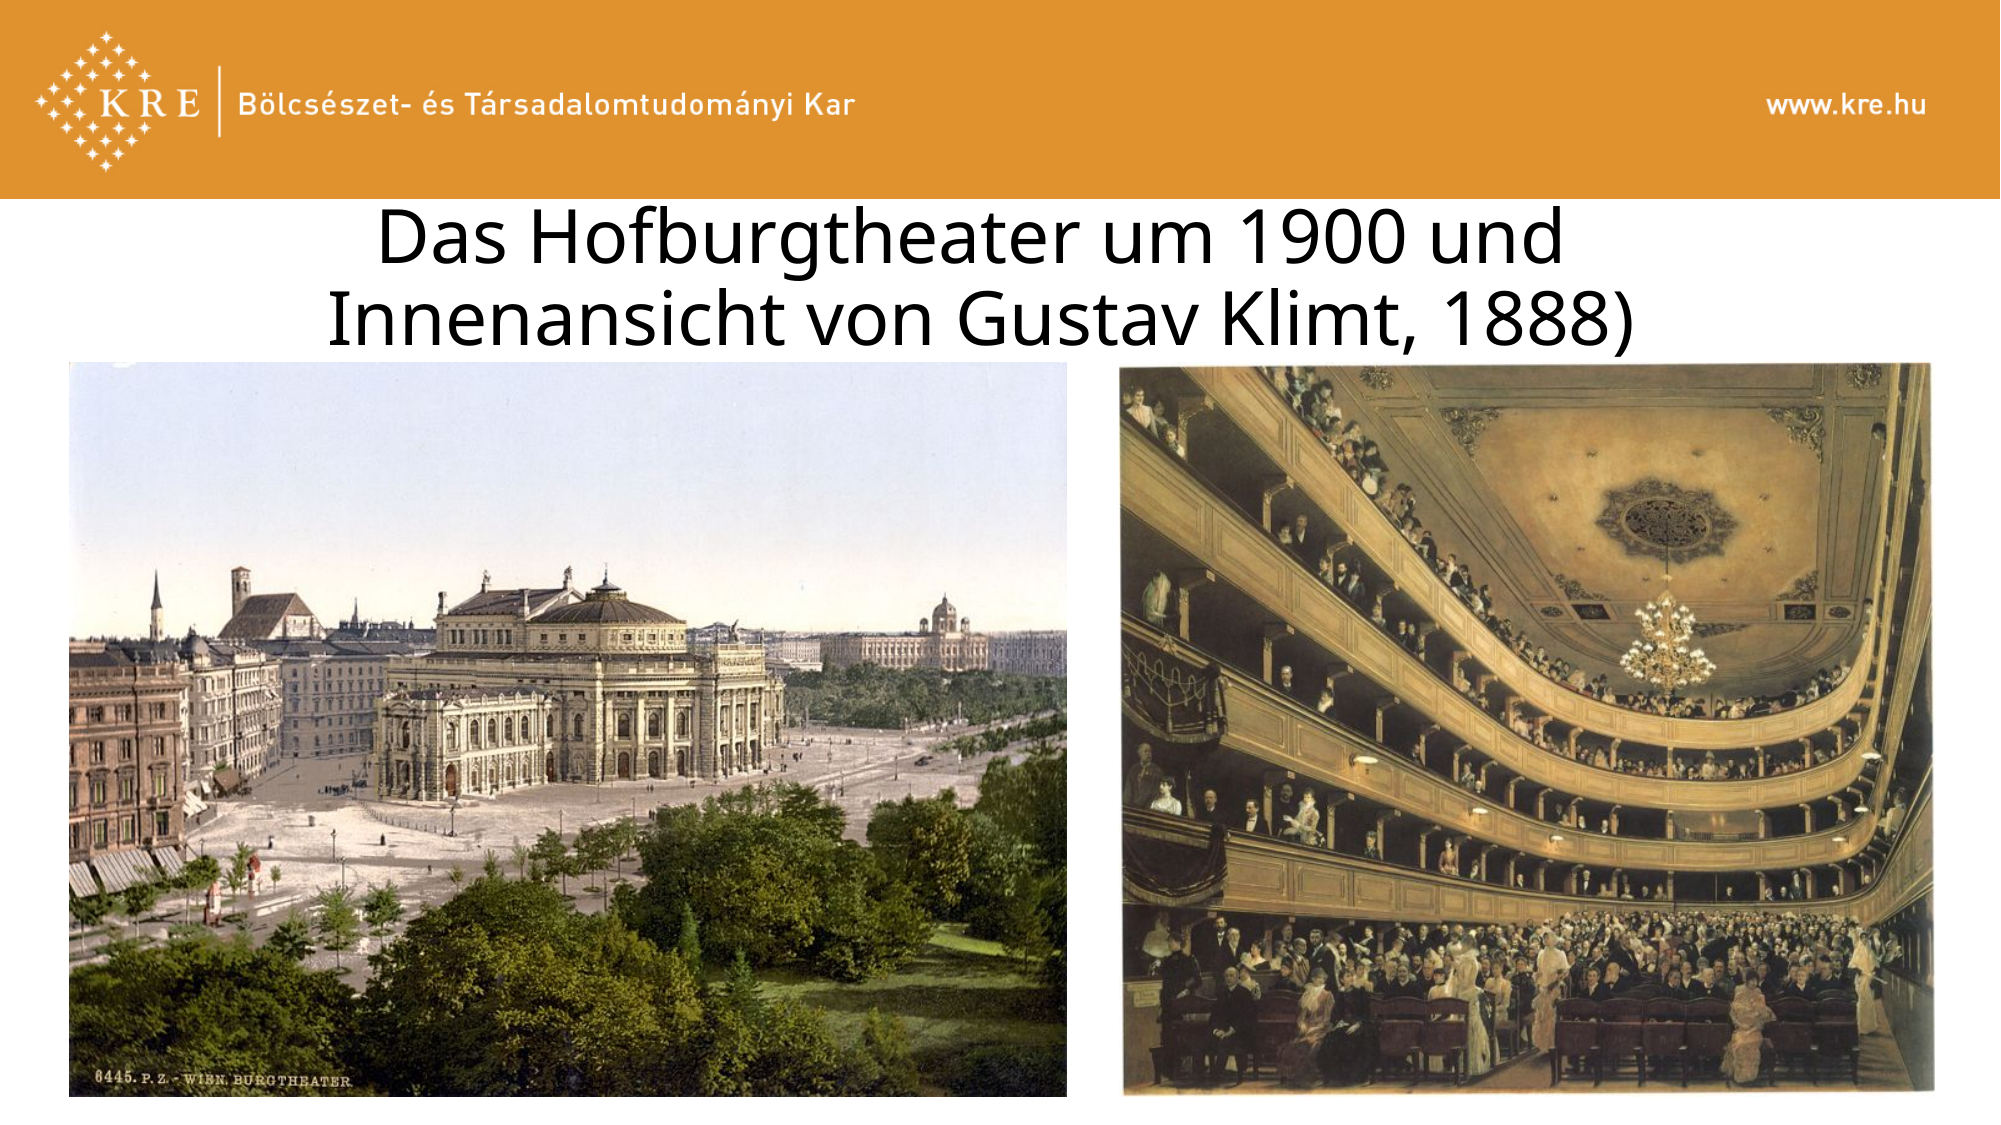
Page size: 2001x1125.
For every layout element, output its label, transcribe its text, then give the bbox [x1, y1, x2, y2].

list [69, 362, 1067, 1097]
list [1119, 362, 1935, 1097]
picture [0, 0, 2000, 199]
title Das Hofburgtheater um 1900 und Innenansicht von Gustav Klimt, 1888) [101, 199, 1862, 381]
